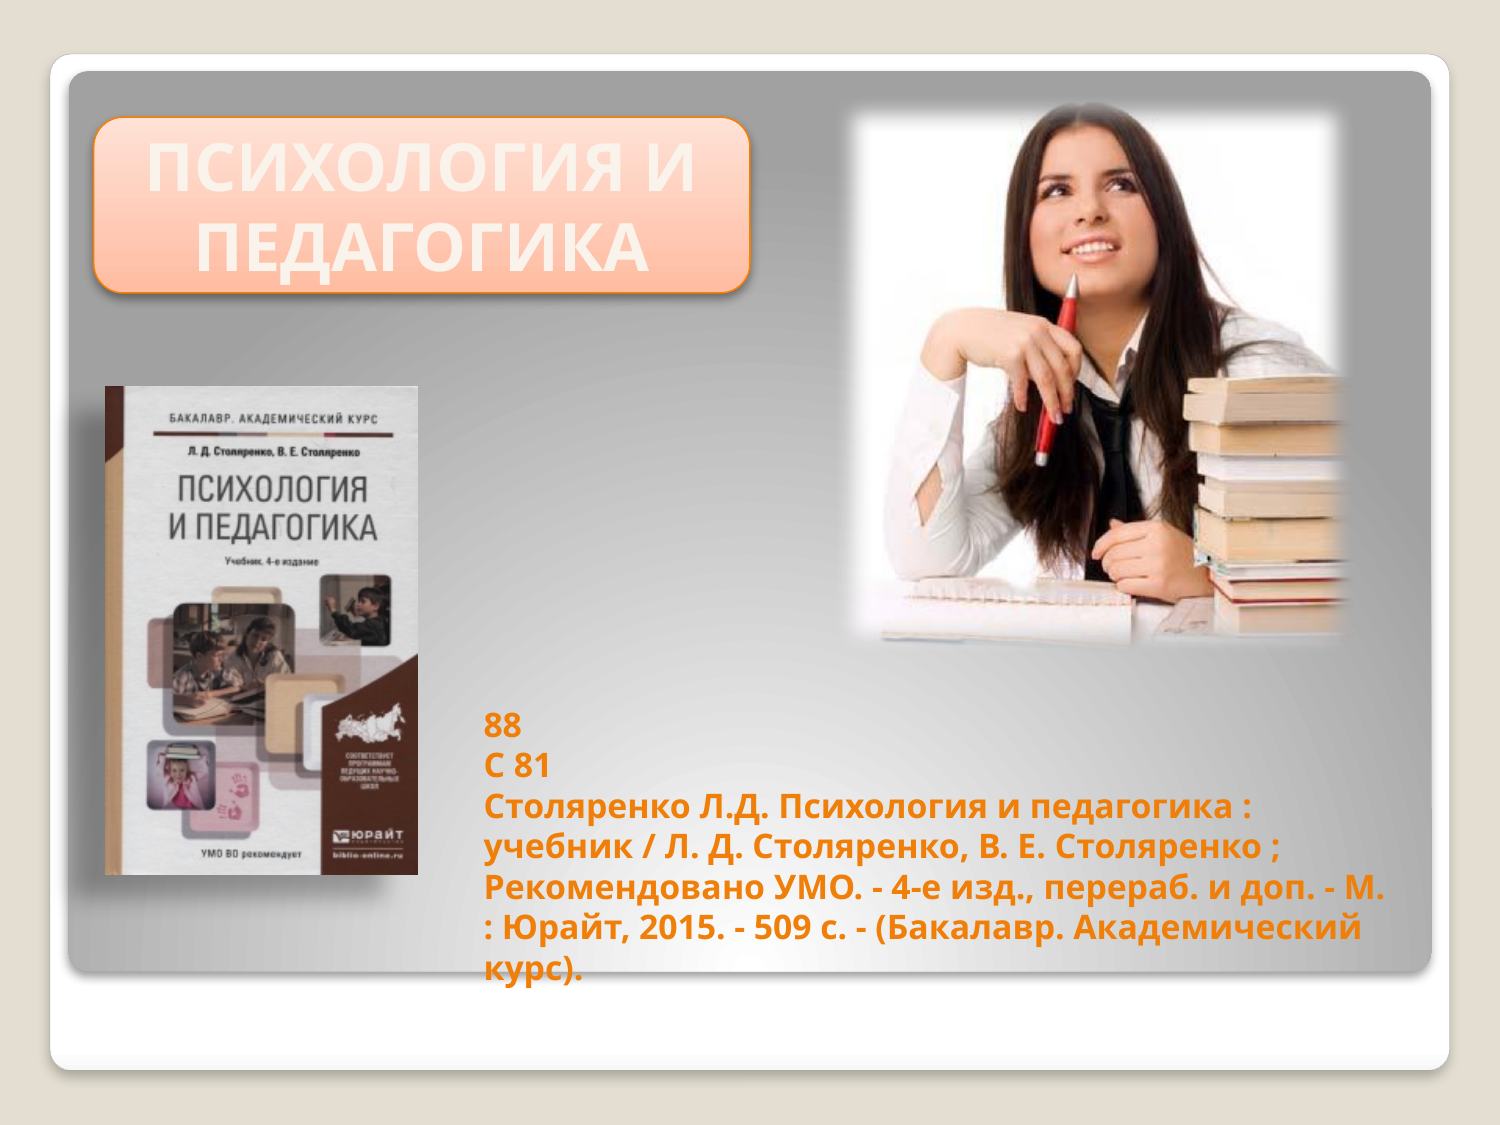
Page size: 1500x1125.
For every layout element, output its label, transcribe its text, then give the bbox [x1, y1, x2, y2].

picture [831, 93, 1356, 655]
text_box ПСИХОЛОГИЯ И ПЕДАГОГИКА [92, 116, 751, 294]
picture [105, 386, 419, 875]
title 88 С 81 Столяренко Л.Д. Психология и педагогика : учебник / Л. Д. Столяренко, В. Е. Столяренко ; Рекомендовано УМО. - 4-е изд., перераб. и доп. - М. : Юрайт, 2015. - 509 с. - (Бакалавр. Академический курс). [468, 550, 1407, 1125]
